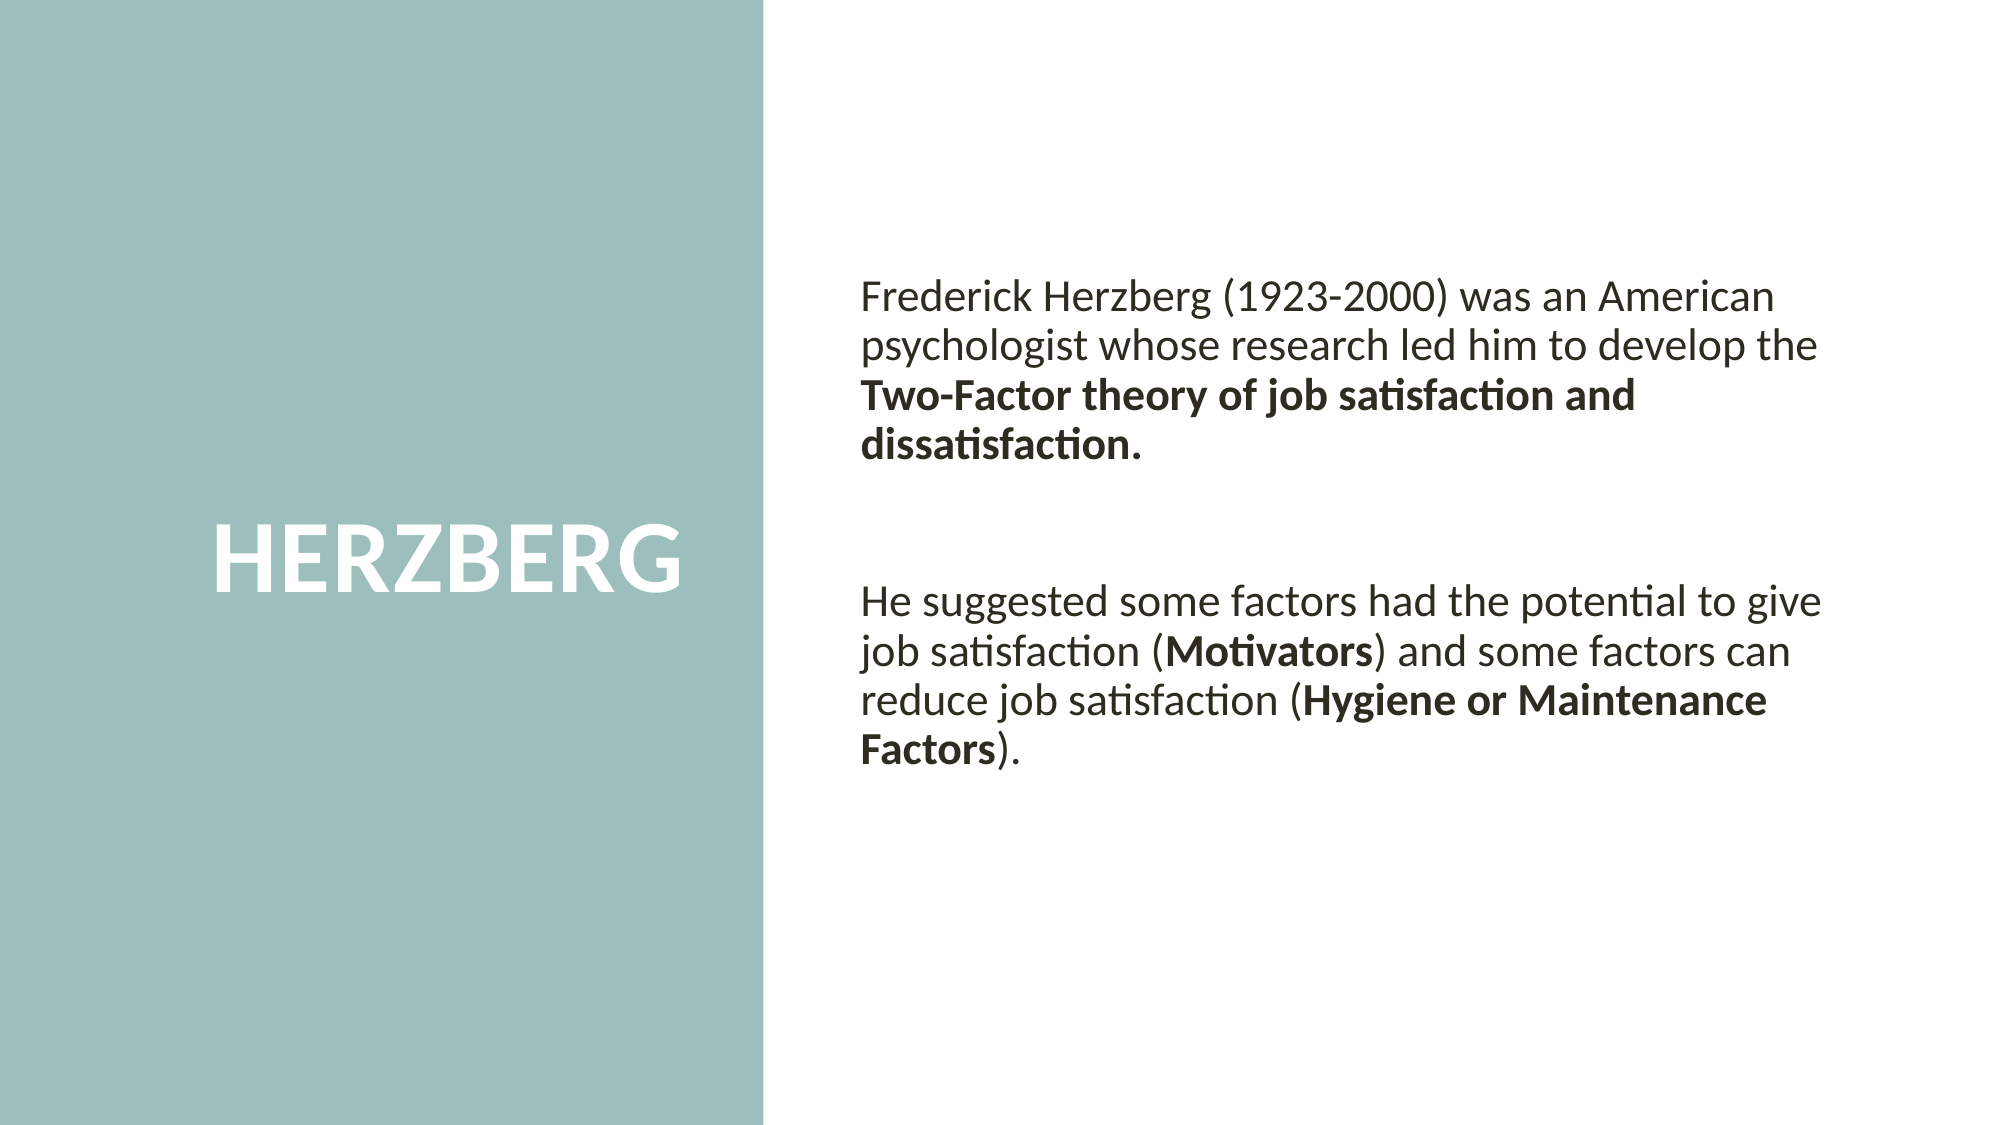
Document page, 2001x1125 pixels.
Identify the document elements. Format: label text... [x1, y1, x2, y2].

text_box [0, 0, 765, 1125]
list Frederick Herzberg (1923-2000) was an American psychologist whose research led him to develop the Two-Factor theory of job satisfaction and dissatisfaction. He suggested some factors had the potential to give job satisfaction (Motivators) and some factors can reduce job satisfaction (Hygiene or Maintenance Factors). [838, 131, 1847, 993]
title Herzberg [158, 131, 700, 993]
text_box [765, 0, 2000, 1125]
